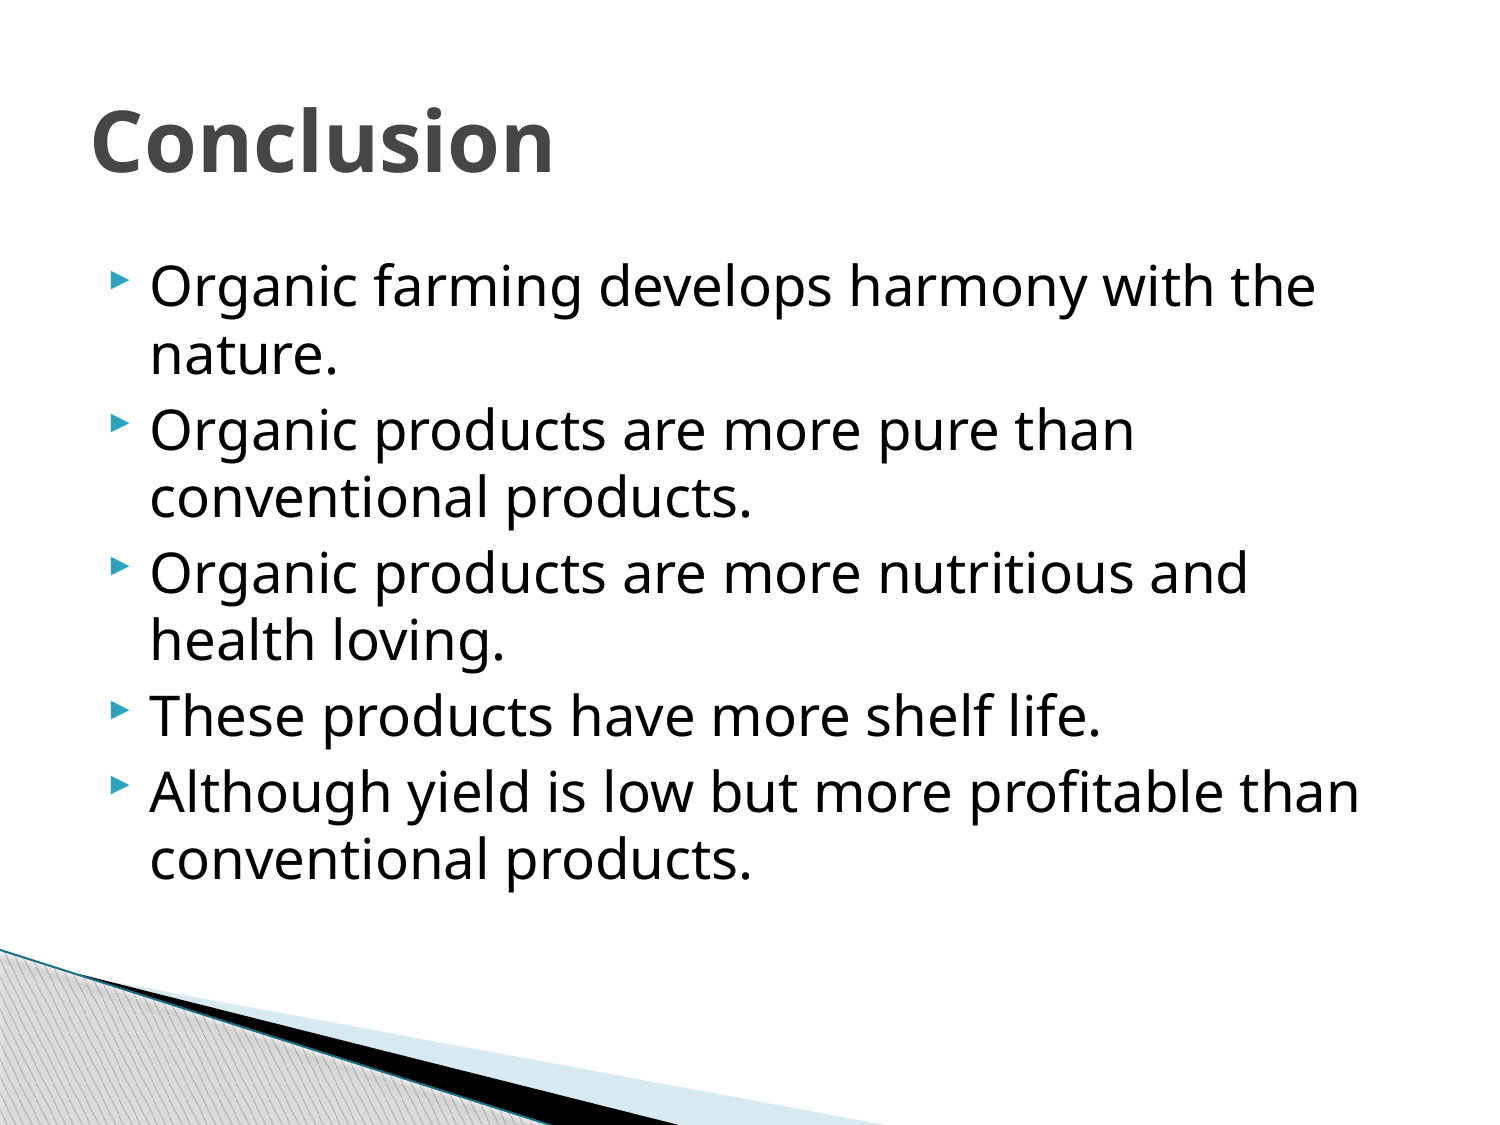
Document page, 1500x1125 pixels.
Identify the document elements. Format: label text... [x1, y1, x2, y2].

title Conclusion [75, 45, 1425, 233]
list Organic farming develops harmony with the nature. Organic products are more pure than conventional products. Organic products are more nutritious and health loving. These products have more shelf life. Although yield is low but more profitable than conventional products. [75, 243, 1425, 986]
